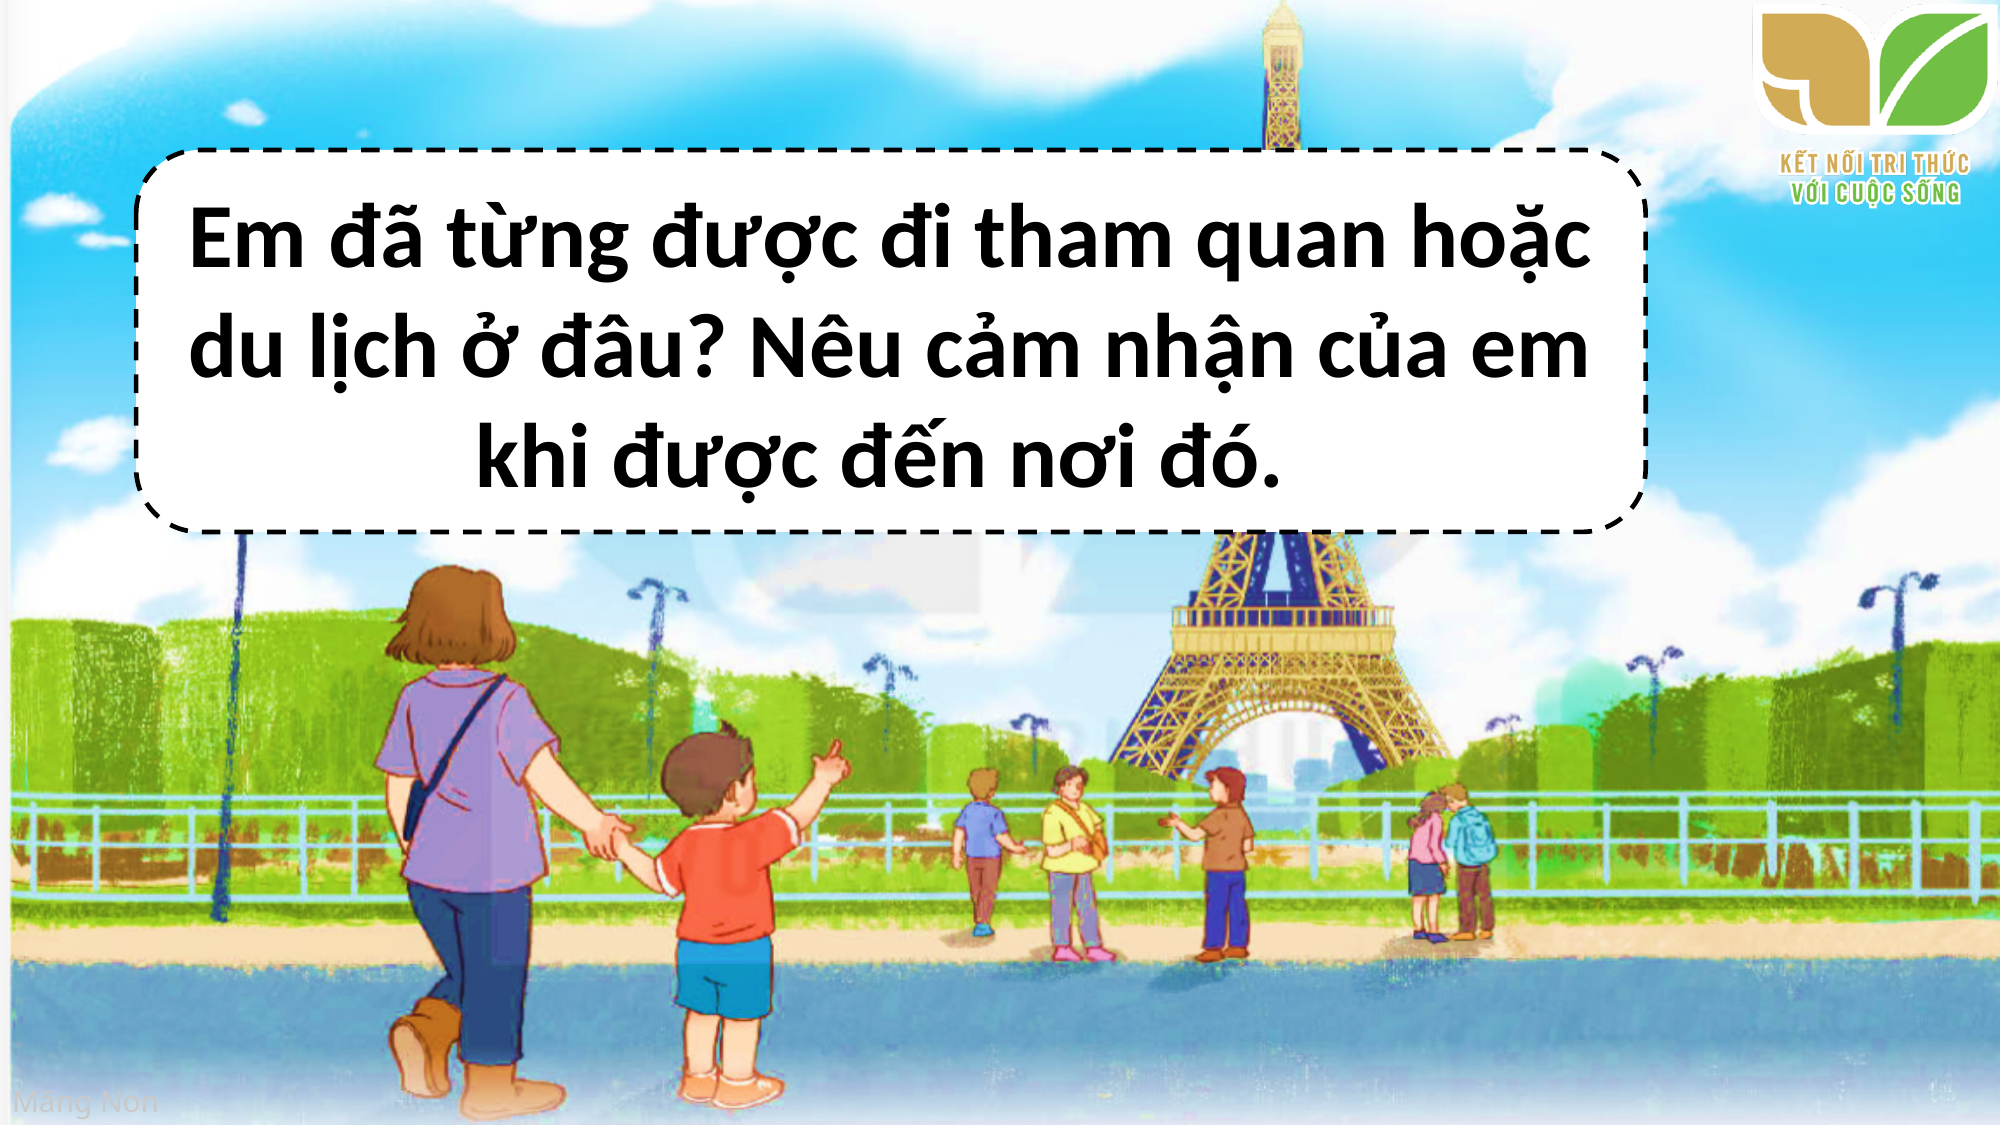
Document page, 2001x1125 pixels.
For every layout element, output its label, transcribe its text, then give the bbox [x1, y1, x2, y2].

picture [0, 0, 2000, 1125]
text_box Em đã từng được đi tham quan hoặc du lịch ở đâu? Nêu cảm nhận của em khi được đến nơi đó. [136, 149, 1646, 532]
